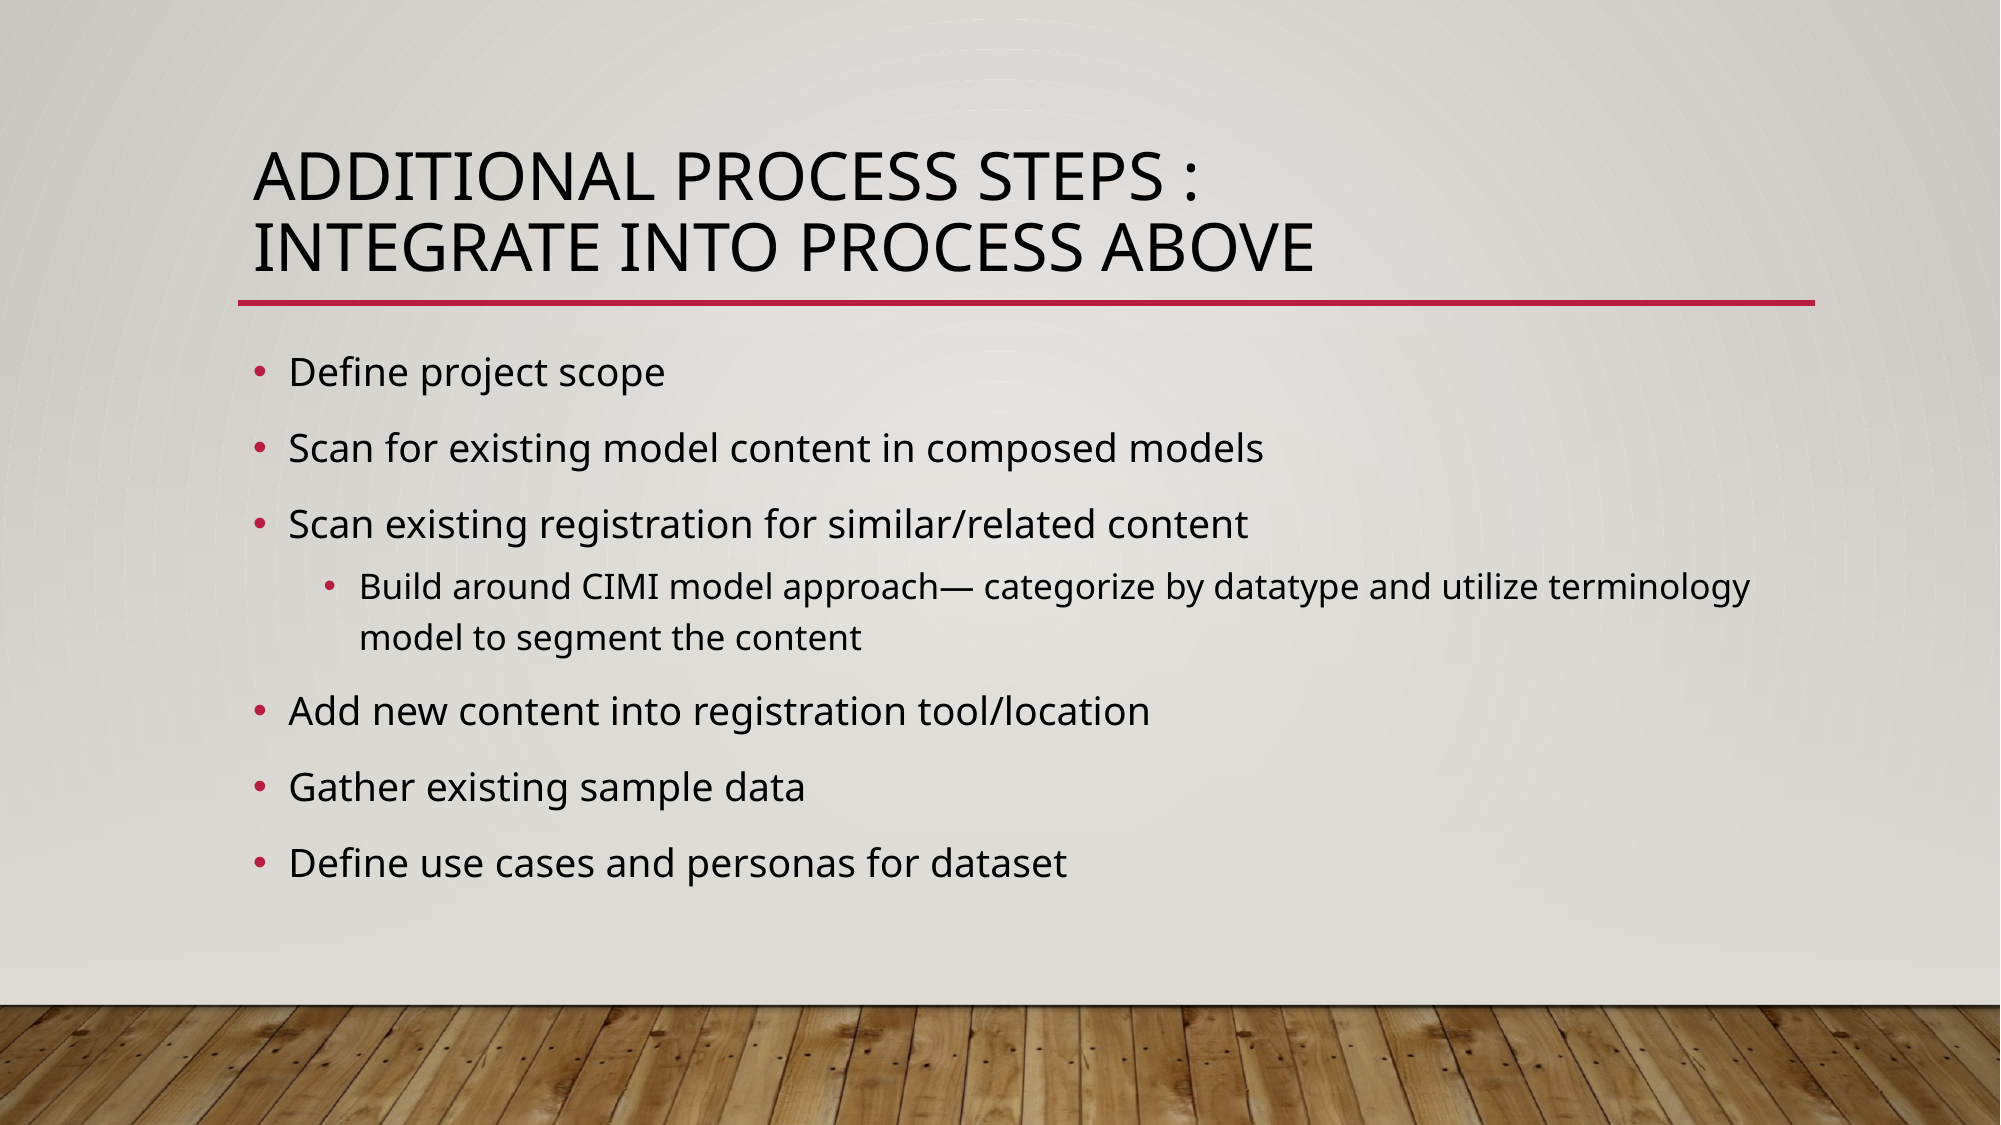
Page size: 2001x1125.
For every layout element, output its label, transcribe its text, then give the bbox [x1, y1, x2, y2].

list Define project scope Scan for existing model content in composed models Scan existing registration for similar/related content Build around CIMI model approach— categorize by datatype and utilize terminology model to segment the content Add new content into registration tool/location Gather existing sample data Define use cases and personas for dataset [238, 330, 1814, 897]
picture [0, 1005, 2000, 1125]
title Additional process steps : integrate into Process above [238, 134, 1814, 306]
